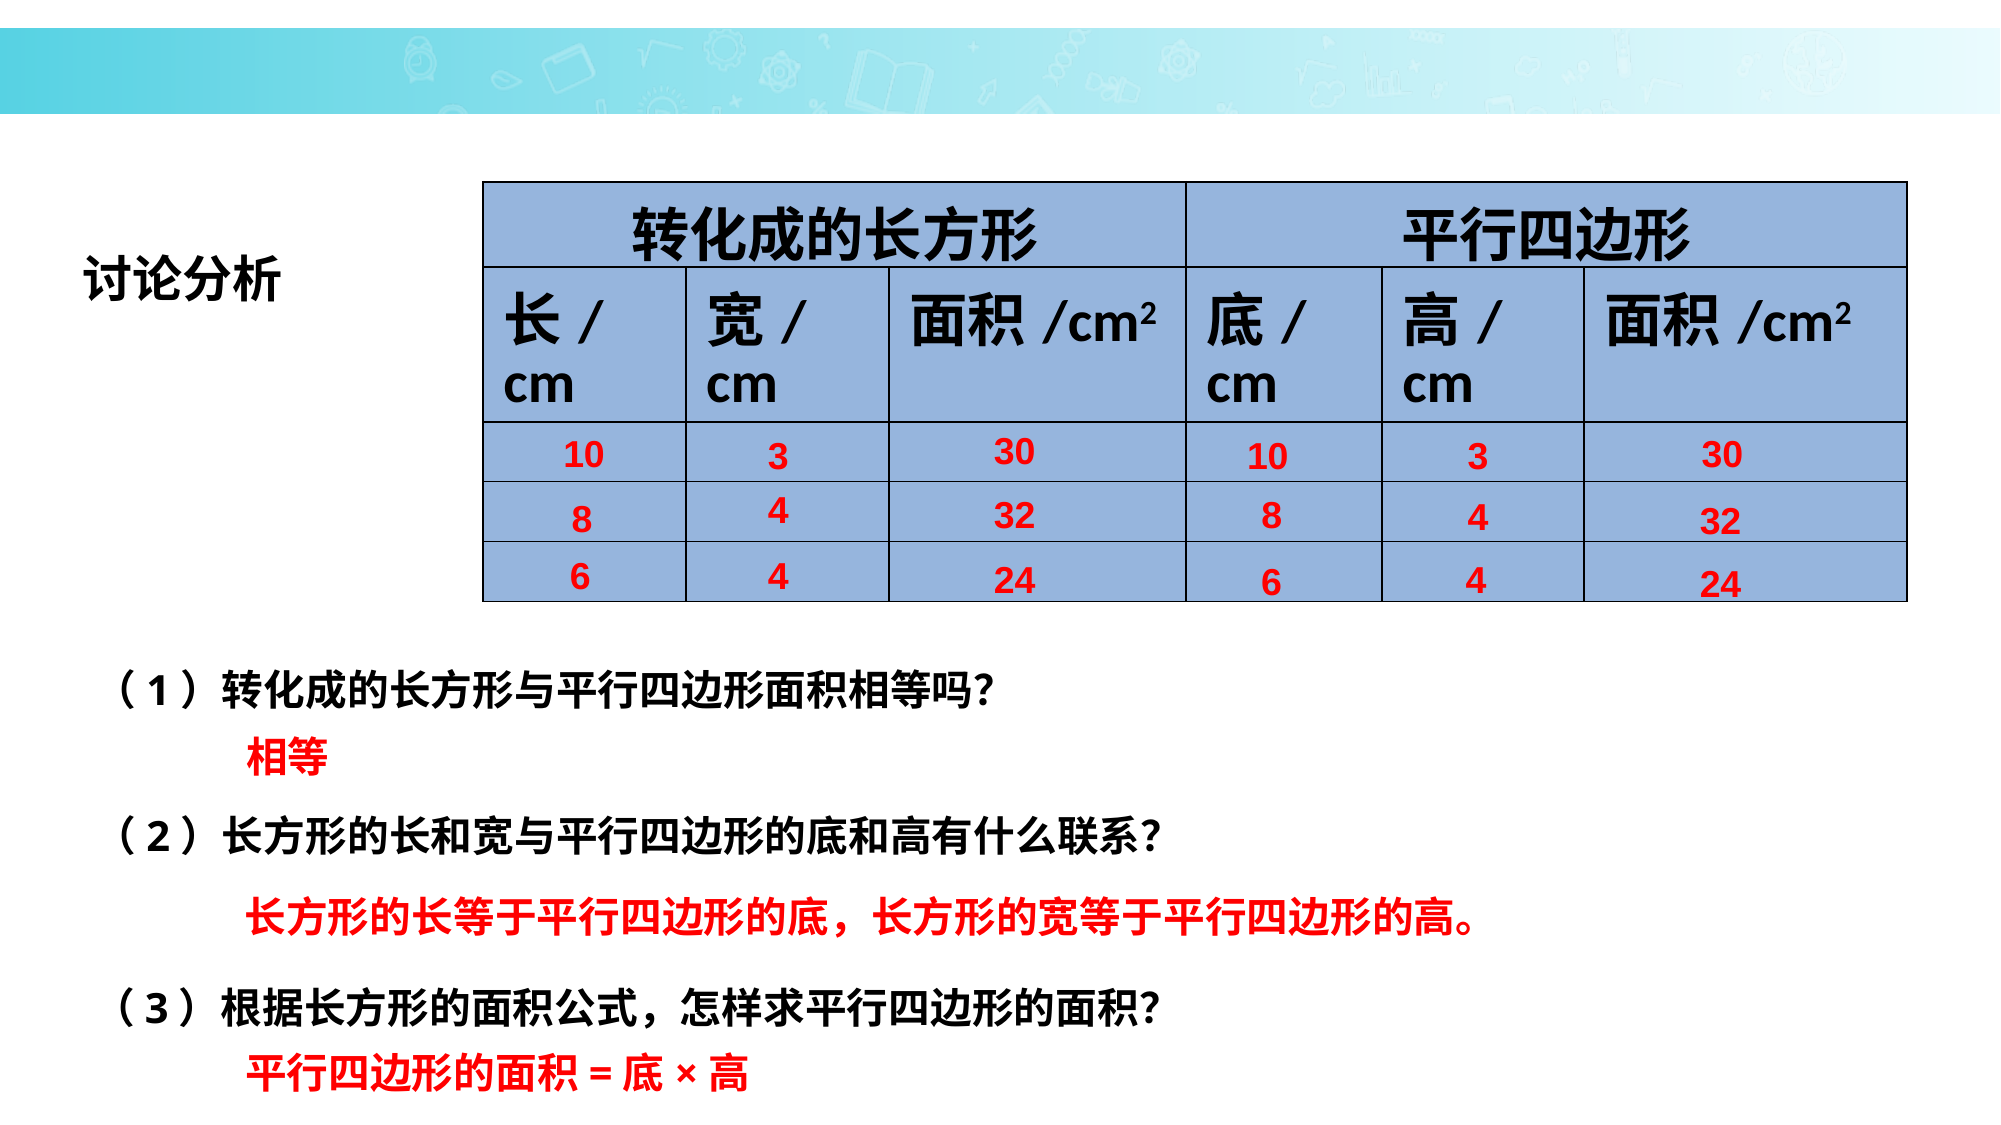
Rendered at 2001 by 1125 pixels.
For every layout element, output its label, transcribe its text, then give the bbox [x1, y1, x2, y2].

table_cell [687, 482, 888, 541]
text_box 10 [1232, 424, 1352, 485]
table_cell [1187, 542, 1381, 601]
text_box 6 [554, 544, 645, 605]
table_cell [645, 542, 685, 601]
table_cell [484, 482, 685, 541]
table_cell [1383, 423, 1583, 481]
table_cell [655, 423, 685, 481]
text_box 4 [1452, 485, 1547, 546]
table_cell [890, 482, 1185, 541]
table_cell [1585, 423, 1686, 481]
table_cell [1187, 423, 1381, 481]
table_cell 宽/cm [687, 268, 888, 421]
table_cell [1585, 482, 1906, 541]
table_cell 高/cm [1383, 268, 1583, 421]
text_box 30 [979, 420, 1125, 480]
text_box 8 [1246, 483, 1362, 543]
text_box 10 [548, 422, 655, 483]
text_box 3 [753, 424, 831, 479]
text_box 长方形的长等于平行四边形的底，长方形的宽等于平行四边形的高。 [229, 873, 1642, 949]
table_cell [1538, 482, 1583, 541]
text_box 24 [1685, 552, 1889, 613]
text_box （3）根据长方形的面积公式，怎样求平行四边形的面积？ [78, 964, 1851, 1040]
table_cell [1383, 542, 1583, 601]
text_box （2）长方形的长和宽与平行四边形的底和高有什么联系？ [79, 792, 1883, 868]
text_box 4 [753, 544, 855, 605]
table_cell 面积/cm2 [1585, 268, 1906, 421]
table_cell [687, 542, 888, 601]
table_cell [1187, 482, 1246, 541]
table_cell [890, 423, 1185, 481]
table_cell [484, 542, 556, 601]
text_box 4 [753, 479, 862, 539]
text_box 8 [556, 487, 663, 548]
table_header 转化成的长方形 [484, 183, 1185, 266]
text_box 30 [1686, 422, 1891, 483]
text_box 6 [1246, 550, 1356, 611]
picture [404, 29, 1847, 114]
text_box 3 [1452, 424, 1538, 485]
text_box 讨论分析 [9, 230, 357, 325]
text_box 4 [1450, 548, 1518, 609]
table_cell [1891, 423, 1906, 481]
table_cell [687, 423, 888, 481]
table_cell [484, 423, 548, 481]
text_box 平行四边形的面积=底×高 [230, 1029, 1365, 1105]
text_box 相等 [231, 713, 988, 789]
table_cell [1352, 482, 1381, 541]
table_cell 底/cm [1187, 268, 1381, 421]
table_cell [1585, 542, 1906, 601]
table_cell 面积/cm2 [890, 268, 1185, 421]
table_header 平行四边形 [1187, 183, 1906, 266]
text_box 32 [979, 483, 1127, 543]
text_box 32 [1685, 489, 1845, 549]
text_box 24 [979, 548, 1109, 609]
text_box （1）转化成的长方形与平行四边形面积相等吗？ [79, 646, 1739, 722]
table_cell 长/cm [484, 268, 685, 421]
table_cell [1383, 482, 1452, 541]
table_cell [890, 542, 1185, 601]
